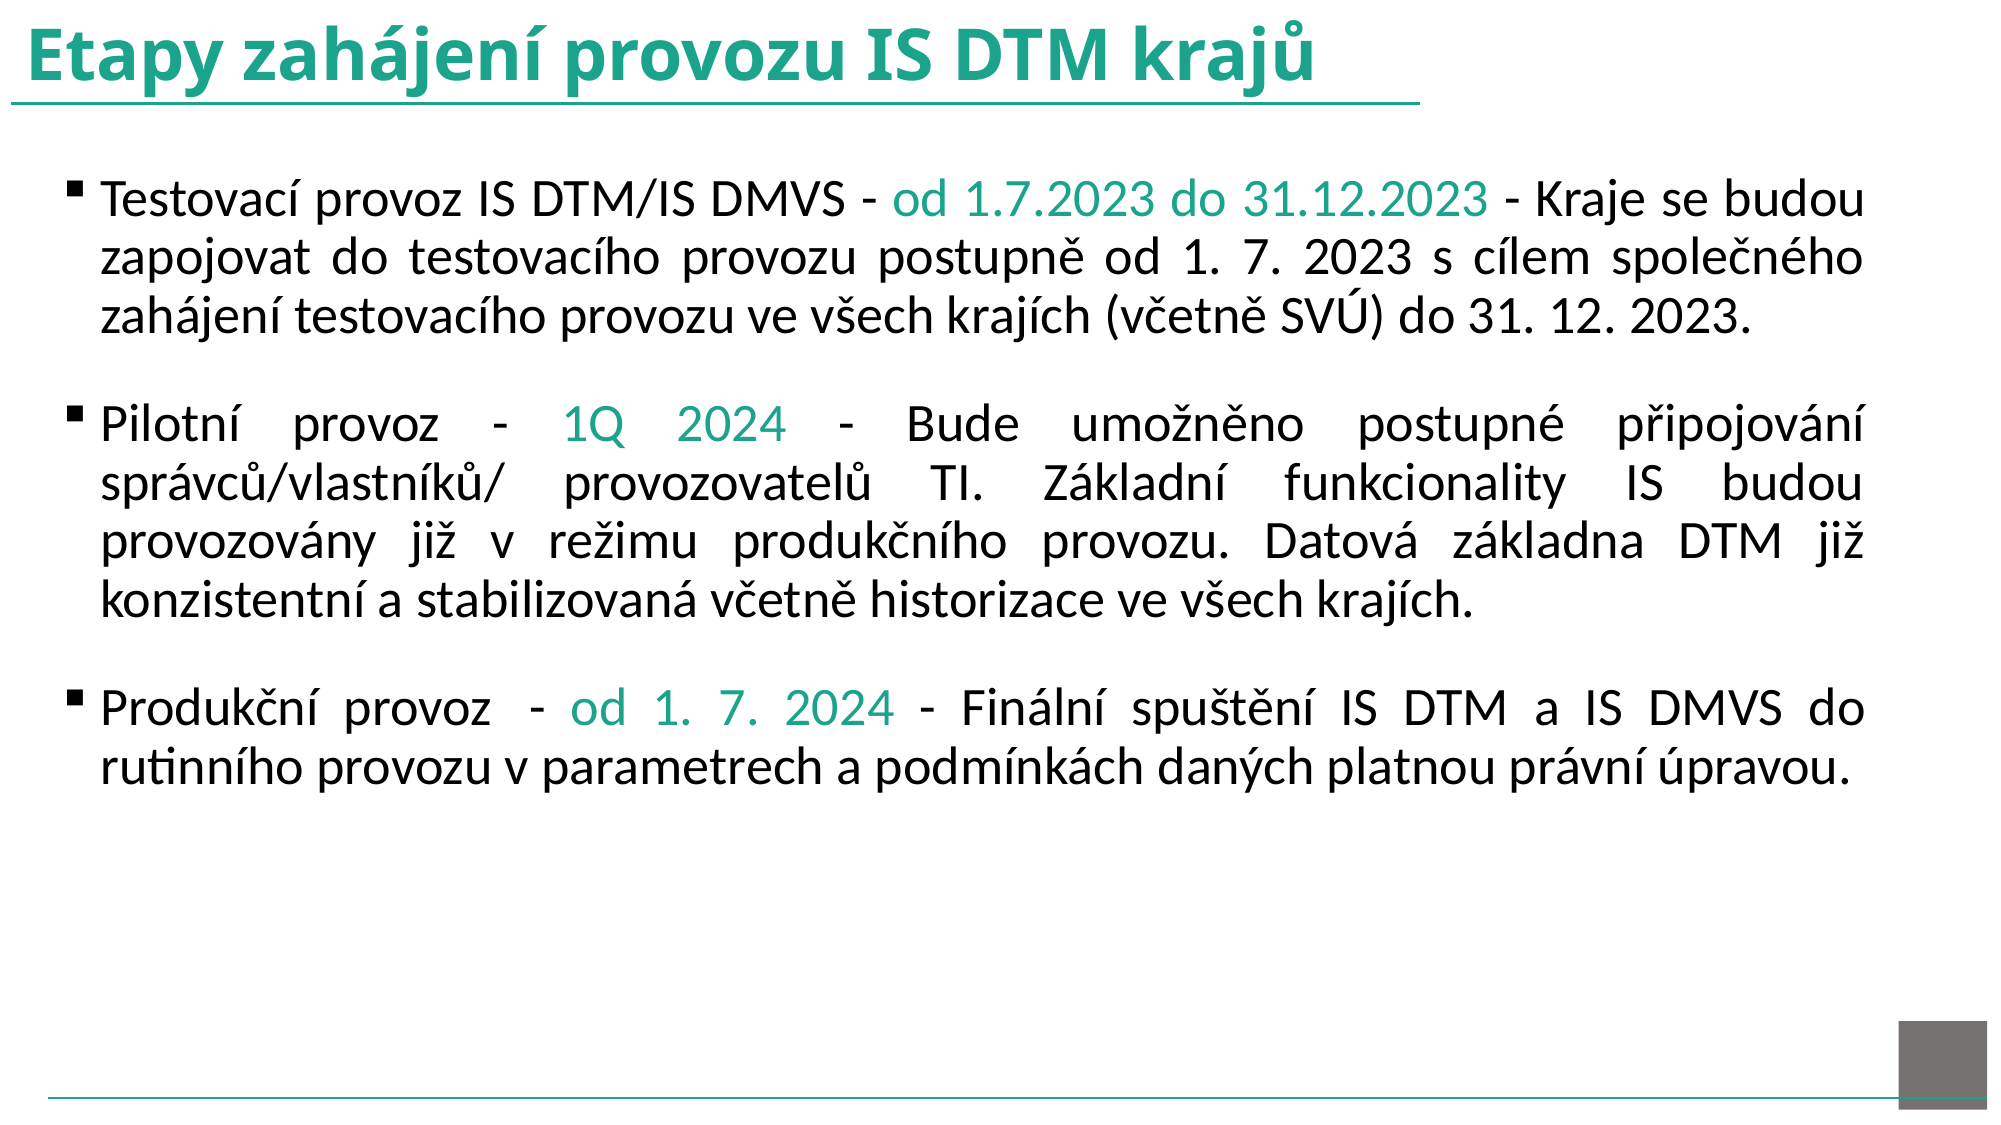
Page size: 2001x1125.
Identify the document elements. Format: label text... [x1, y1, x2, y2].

text_box [1897, 1098, 1988, 1111]
title Etapy zahájení provozu IS DTM krajů [10, 11, 1988, 104]
list Testovací provoz IS DTM/IS DMVS - od 1.7.2023 do 31.12.2023 - Kraje se budou zapojovat do testovacího provozu postupně od 1. 7. 2023 s cílem společného zahájení testovacího provozu ve všech krajích (včetně SVÚ) do 31. 12. 2023. Pilotní provoz - 1Q 2024 - Bude umožněno postupné připojování správců/vlastníků/ provozovatelů TI. Základní funkcionality IS budou provozovány již v režimu produkčního provozu. Datová základna DTM již konzistentní a stabilizovaná včetně historizace ve všech krajích. Produkční provoz - od 1. 7. 2024 - Finální spuštění IS DTM a IS DMVS do rutinního provozu v parametrech a podmínkách daných platnou právní úpravou. [47, 161, 1882, 1063]
text_box [1897, 1020, 1988, 1097]
